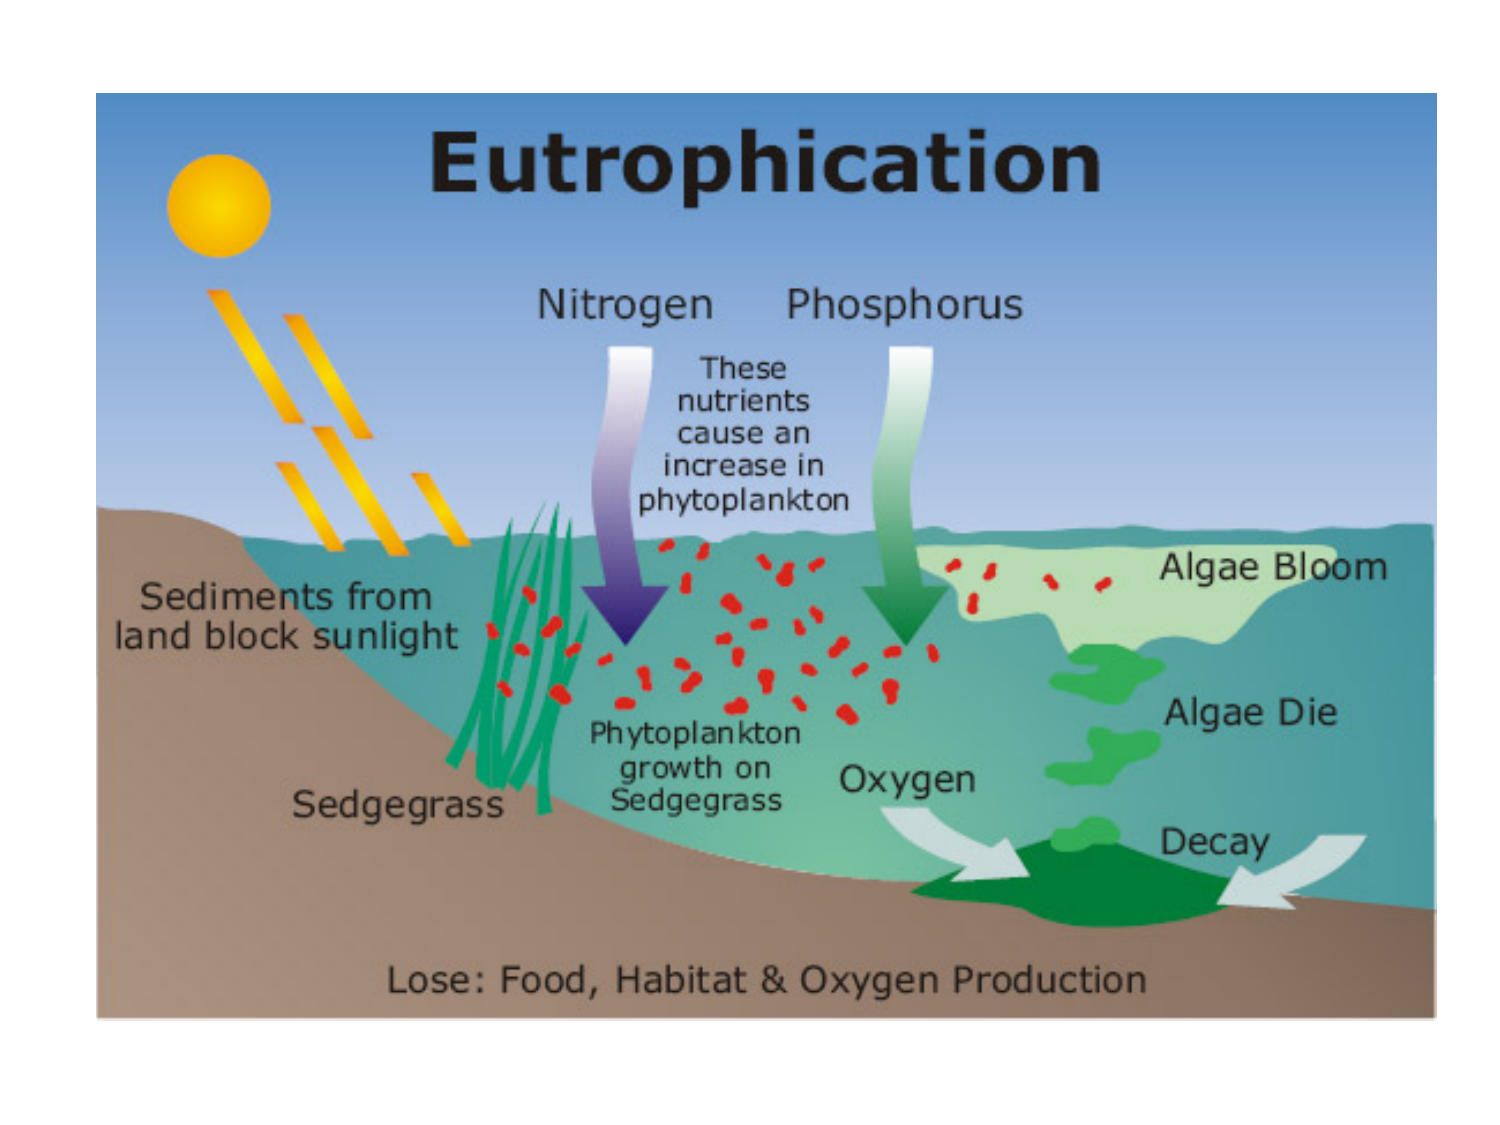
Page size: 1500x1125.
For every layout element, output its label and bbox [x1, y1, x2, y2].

picture [96, 93, 1437, 1021]
